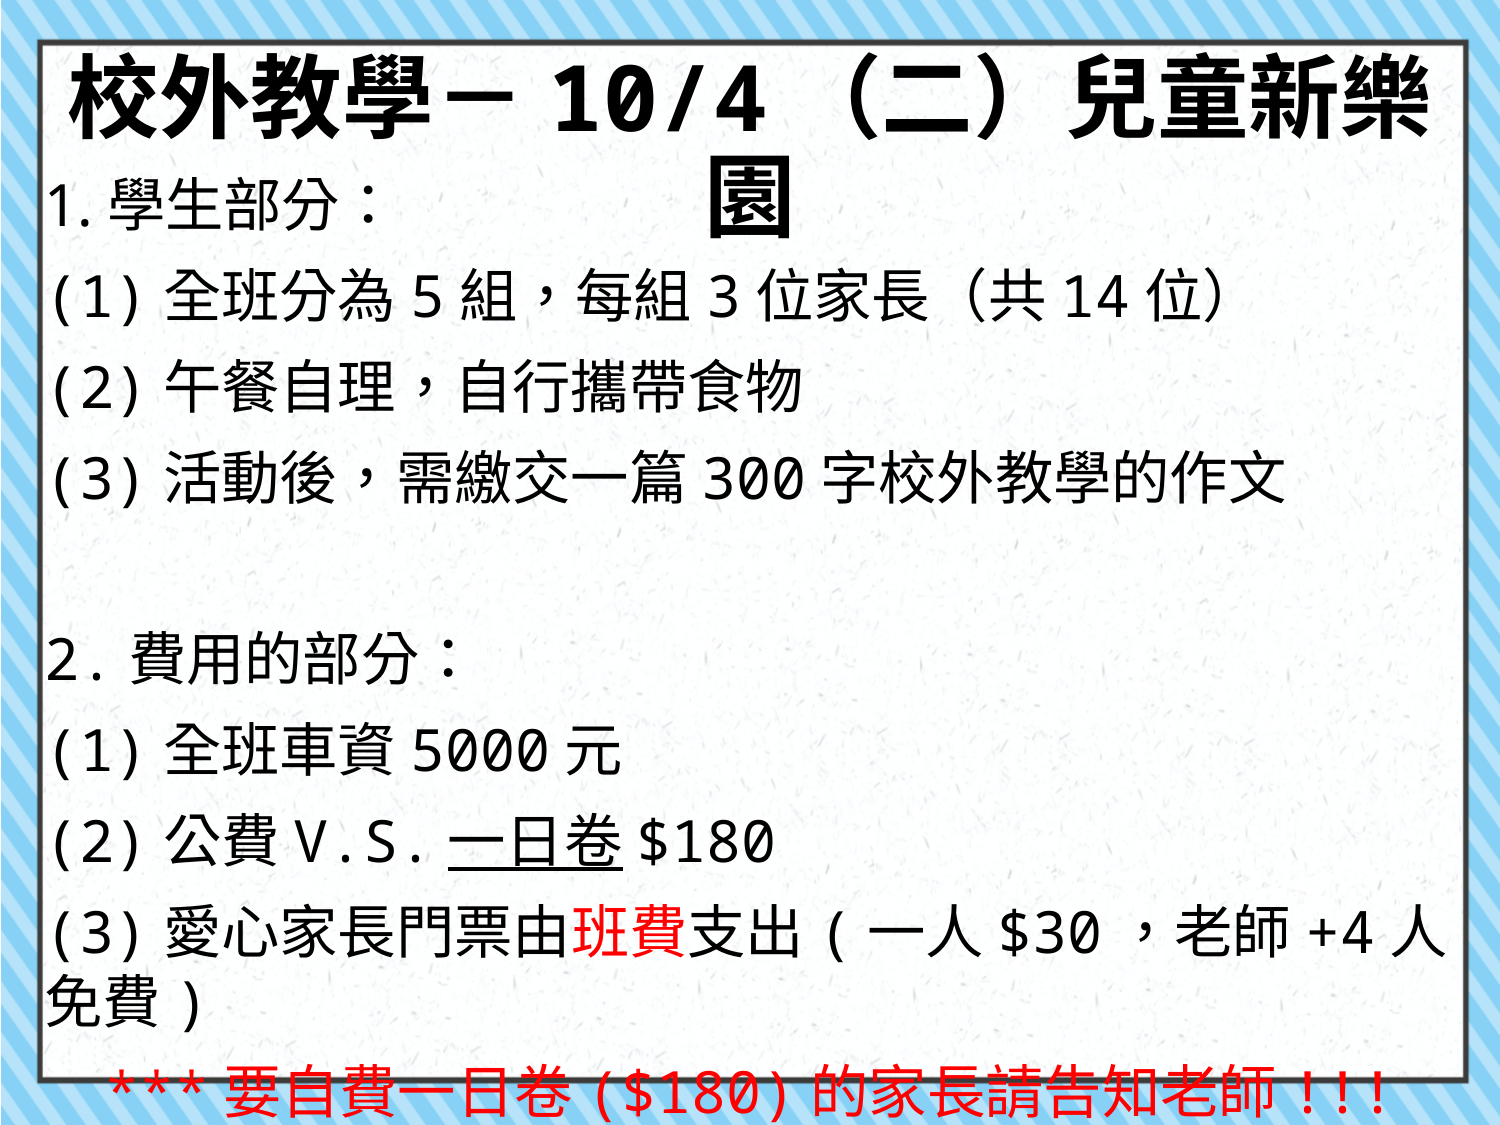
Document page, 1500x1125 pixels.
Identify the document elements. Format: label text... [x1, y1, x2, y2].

picture [2, 1, 1499, 1125]
list 1.學生部分： (1)全班分為5組，每組3位家長（共14位） (2)午餐自理，自行攜帶食物 (3)活動後，需繳交一篇300字校外教學的作文 2.費用的部分： (1)全班車資5000元 (2)公費V.S.一日卷$180 (3)愛心家長門票由班費支出(一人$30，老師+4人免費) ***要自費一日卷($180)的家長請告知老師!!! [29, 160, 1471, 1080]
title 校外教學－10/4（二）兒童新樂園 [29, 45, 1471, 160]
